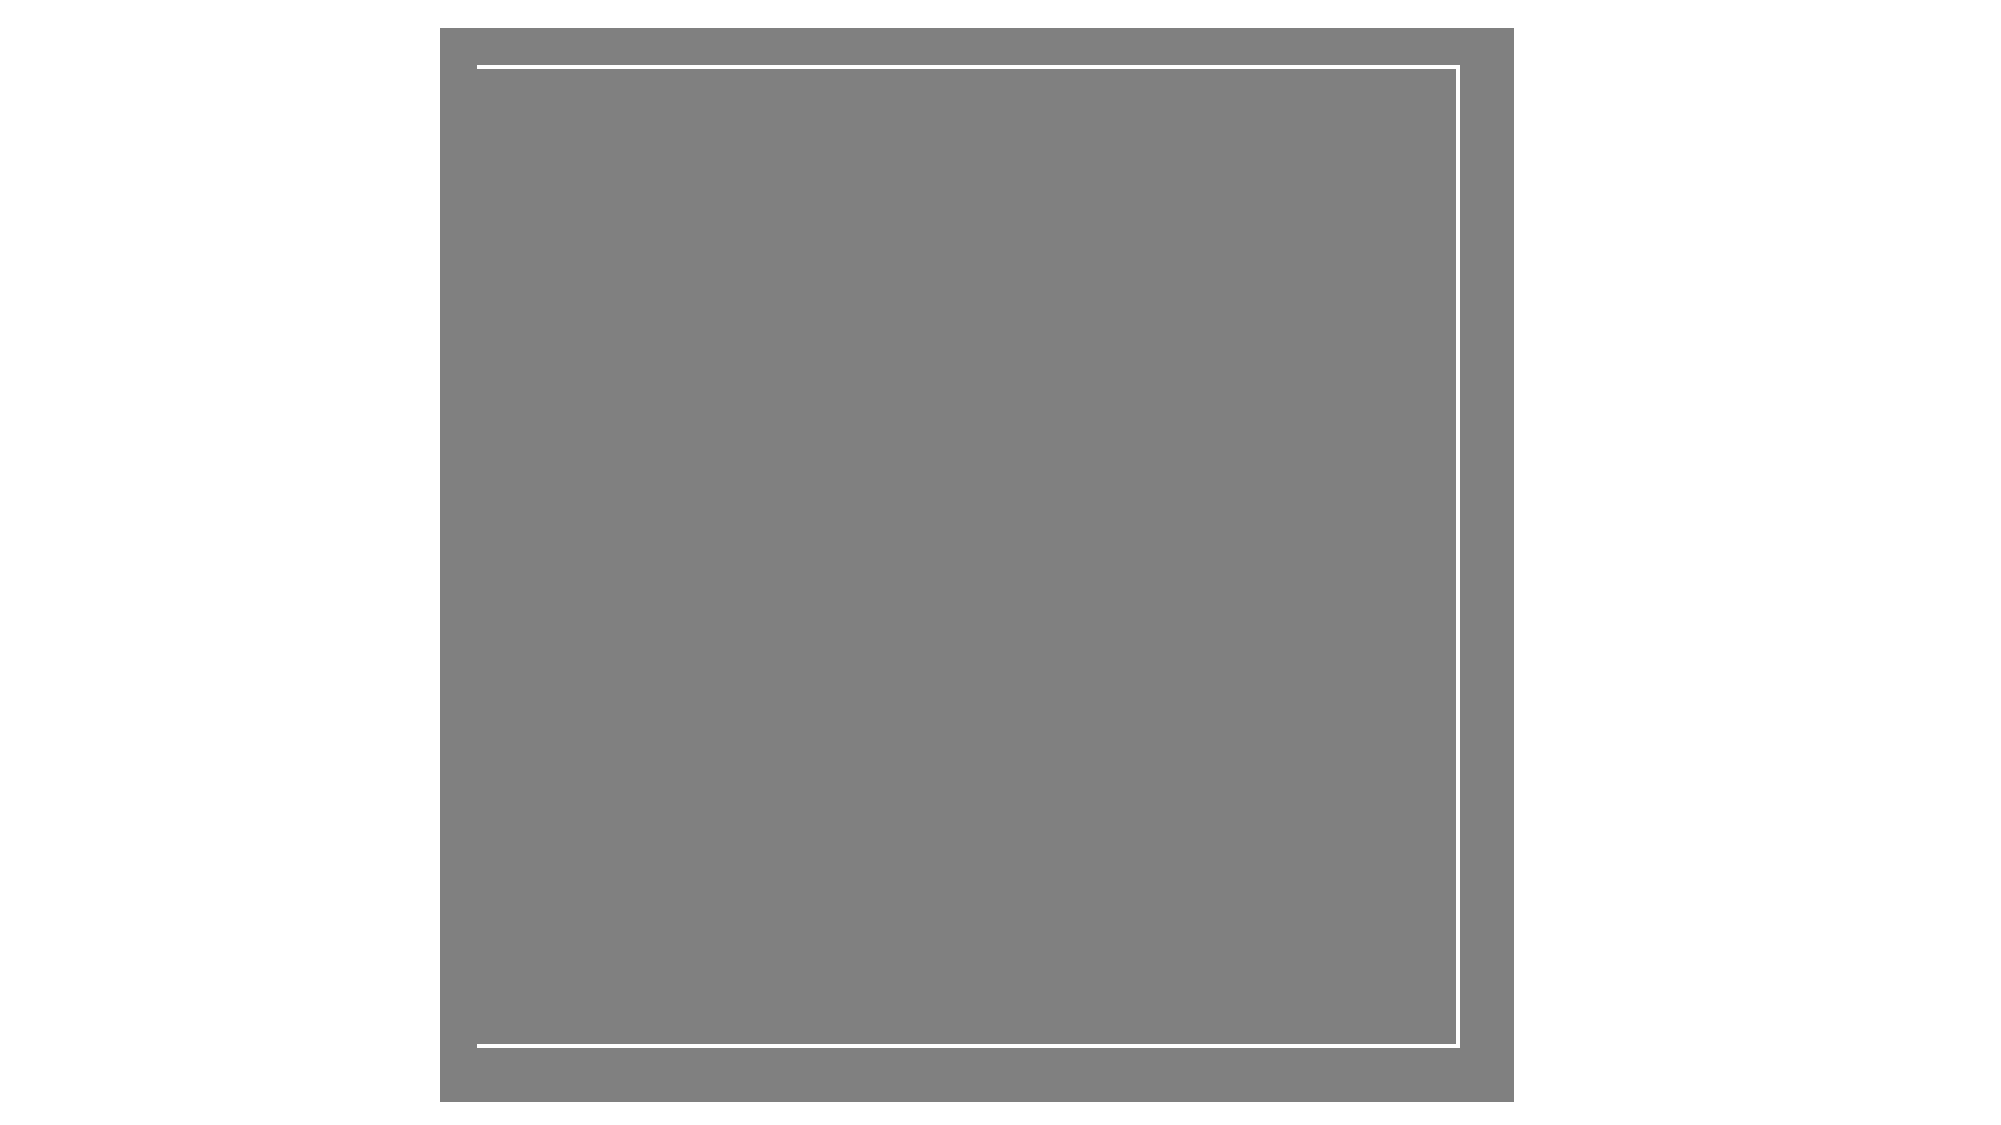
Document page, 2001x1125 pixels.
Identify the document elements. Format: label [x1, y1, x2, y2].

list [440, 28, 1514, 1102]
